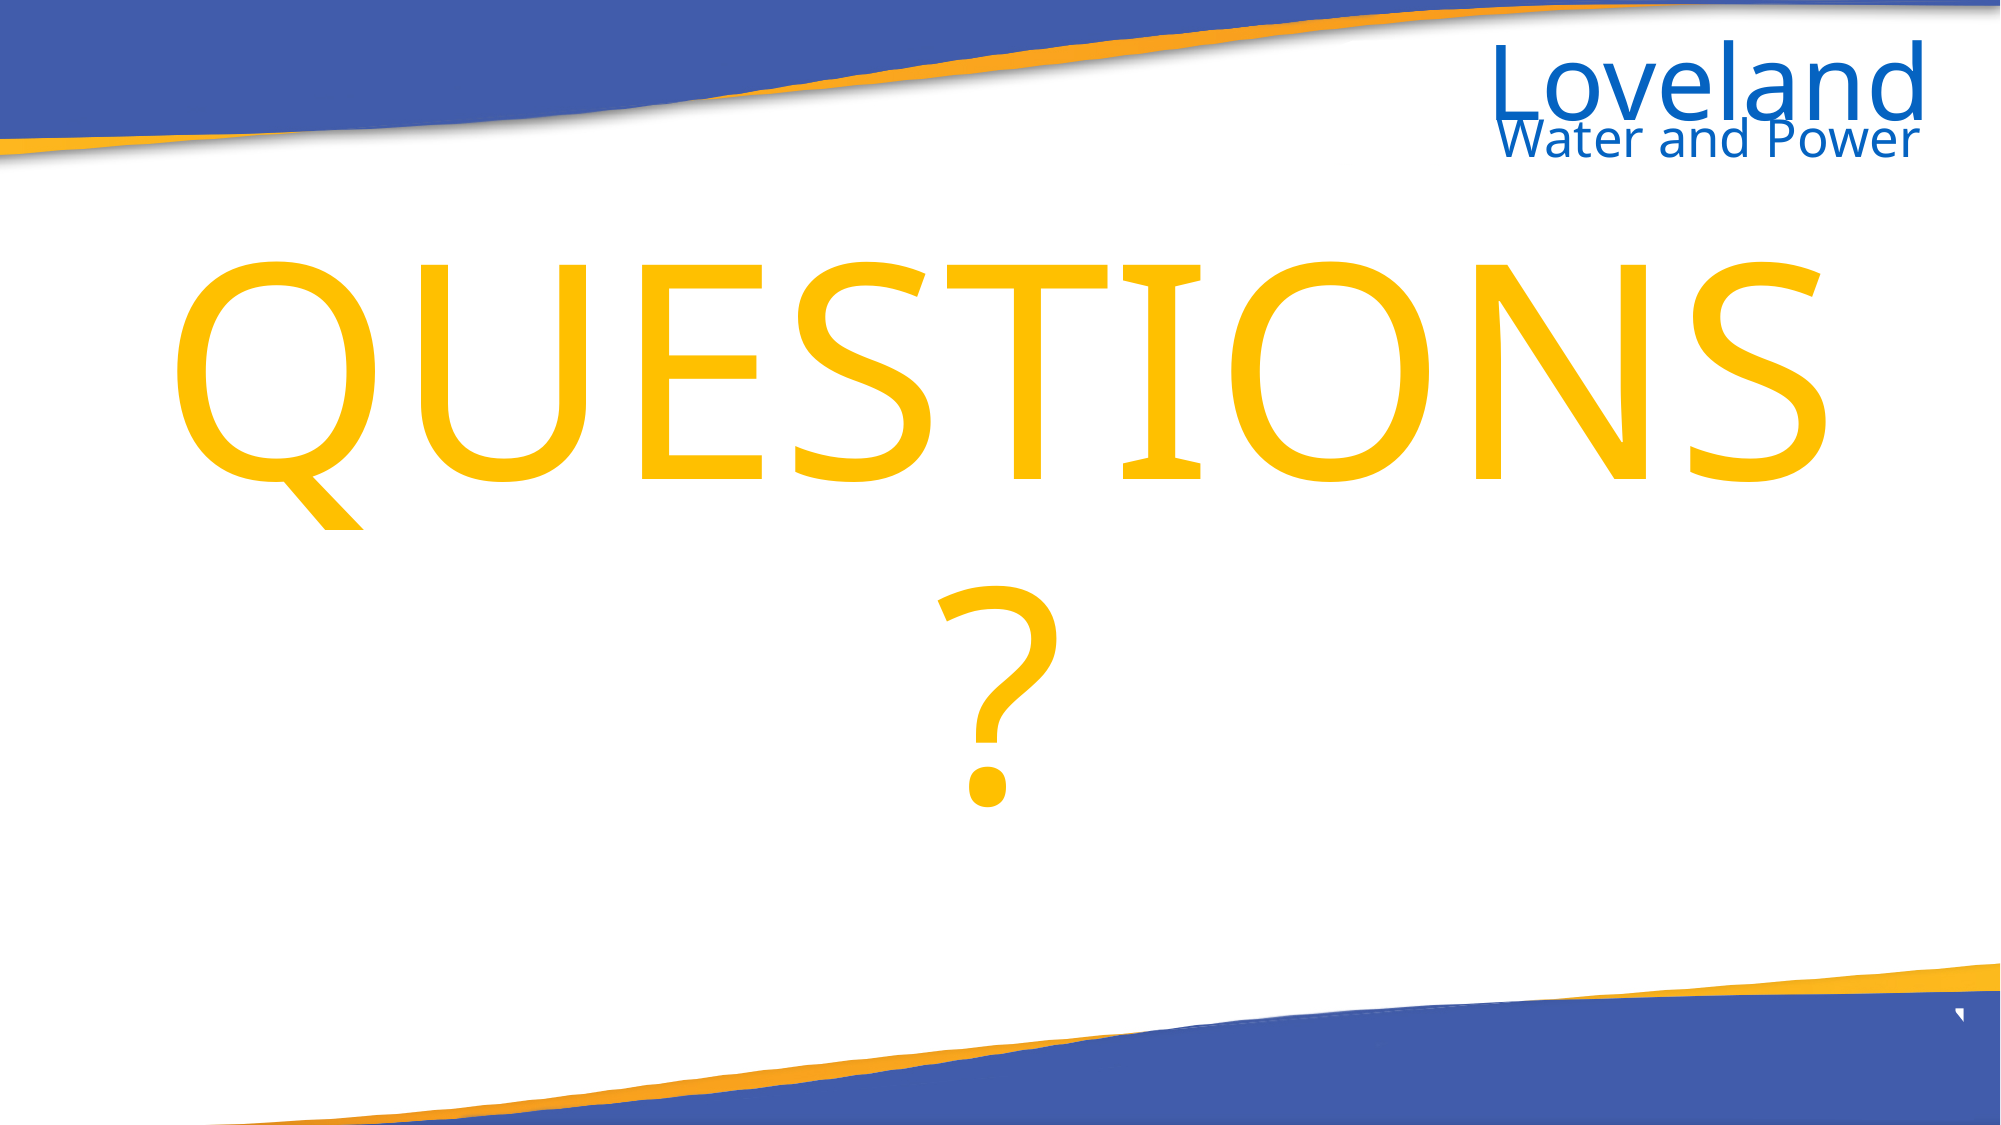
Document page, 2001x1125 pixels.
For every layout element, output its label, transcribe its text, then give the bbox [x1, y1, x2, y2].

title QUESTIONS? [137, 189, 1863, 900]
picture [0, 0, 2001, 1125]
